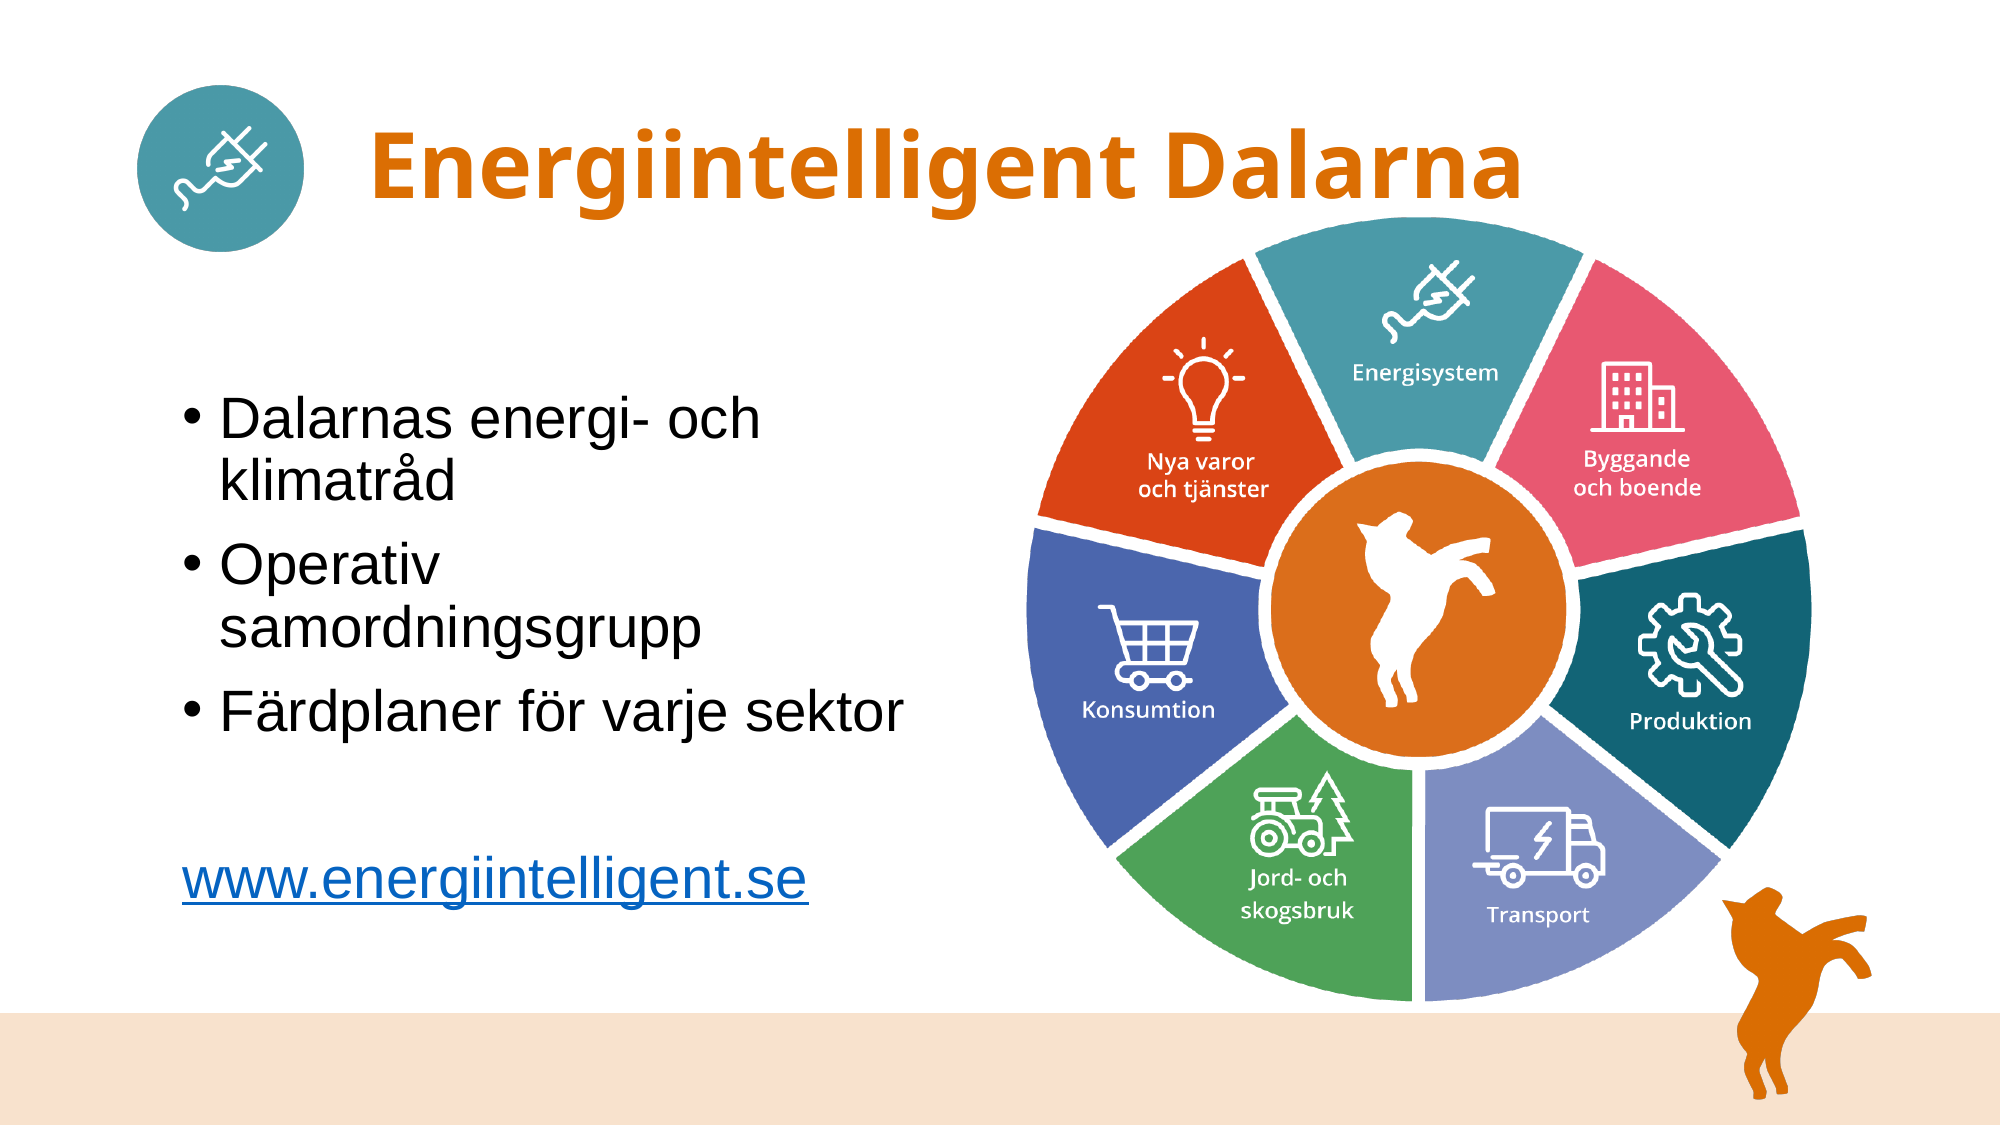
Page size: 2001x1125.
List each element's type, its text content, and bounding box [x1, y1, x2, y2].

picture [1004, 195, 1911, 1103]
title Energiintelligent Dalarna [352, 59, 1863, 278]
picture [137, 85, 304, 252]
text_box Dalarnas energi- och klimatråd Operativ samordningsgrupp Färdplaner för varje sektor www.energiintelligent.se [167, 314, 938, 943]
